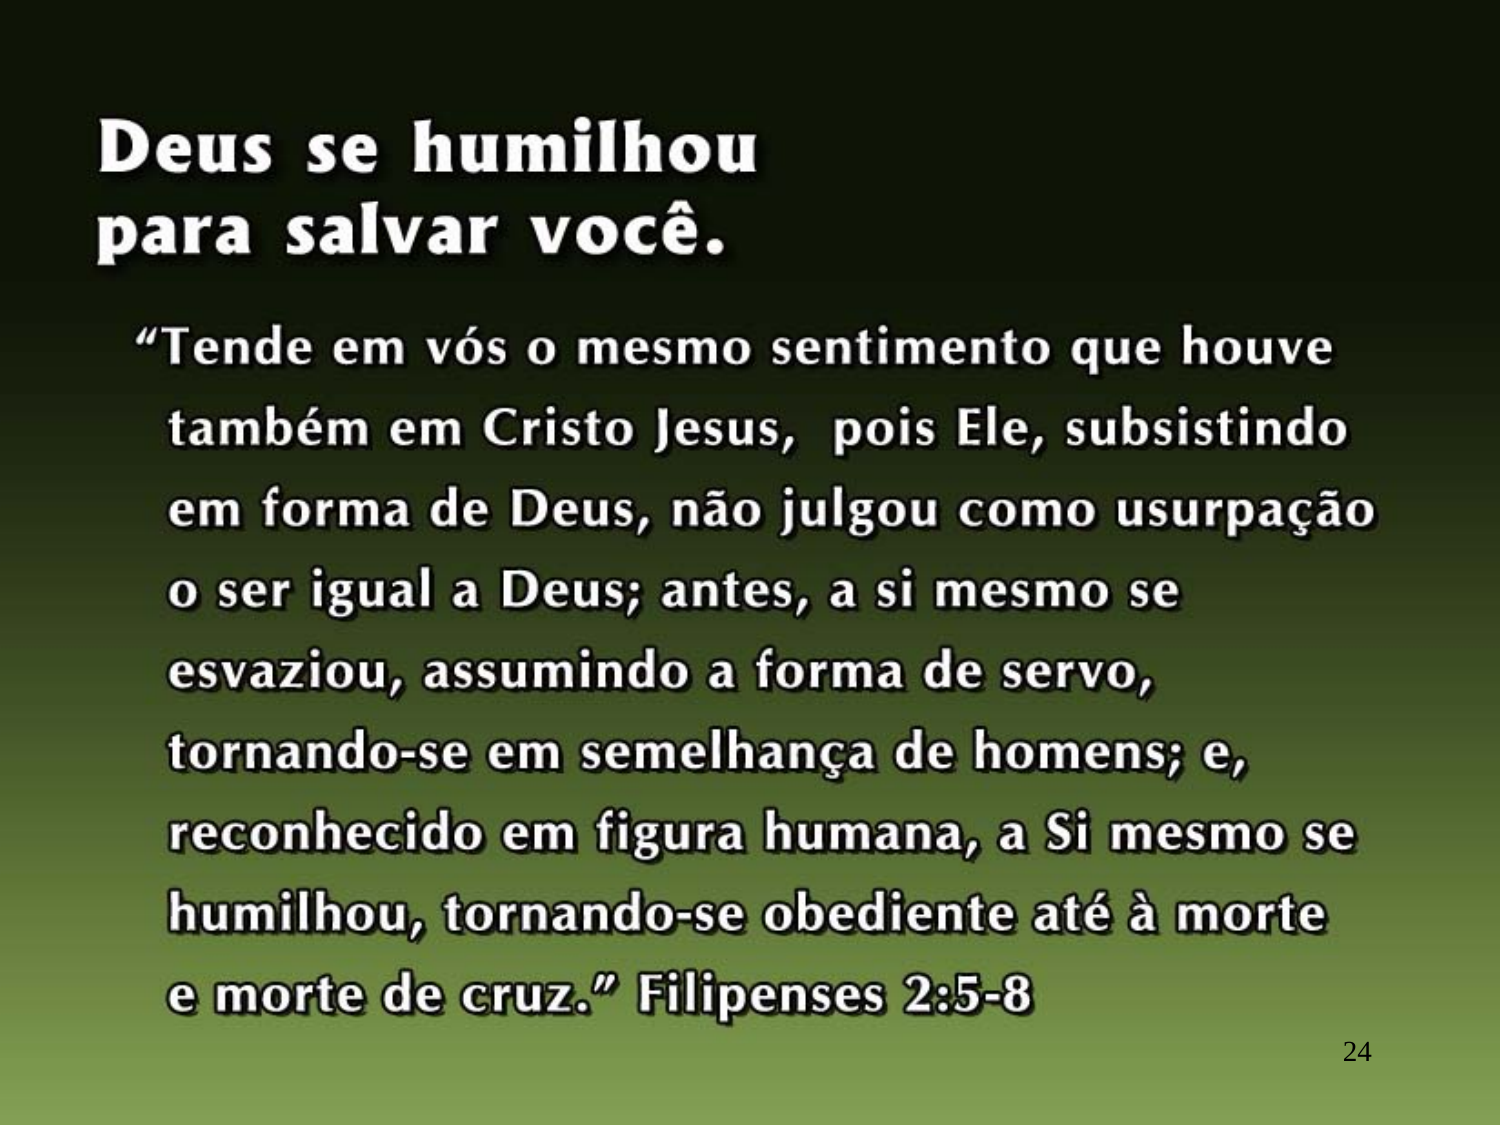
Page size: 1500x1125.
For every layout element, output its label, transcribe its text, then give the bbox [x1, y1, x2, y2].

picture [0, 0, 1500, 1125]
slide_number 24 [1074, 1025, 1388, 1100]
